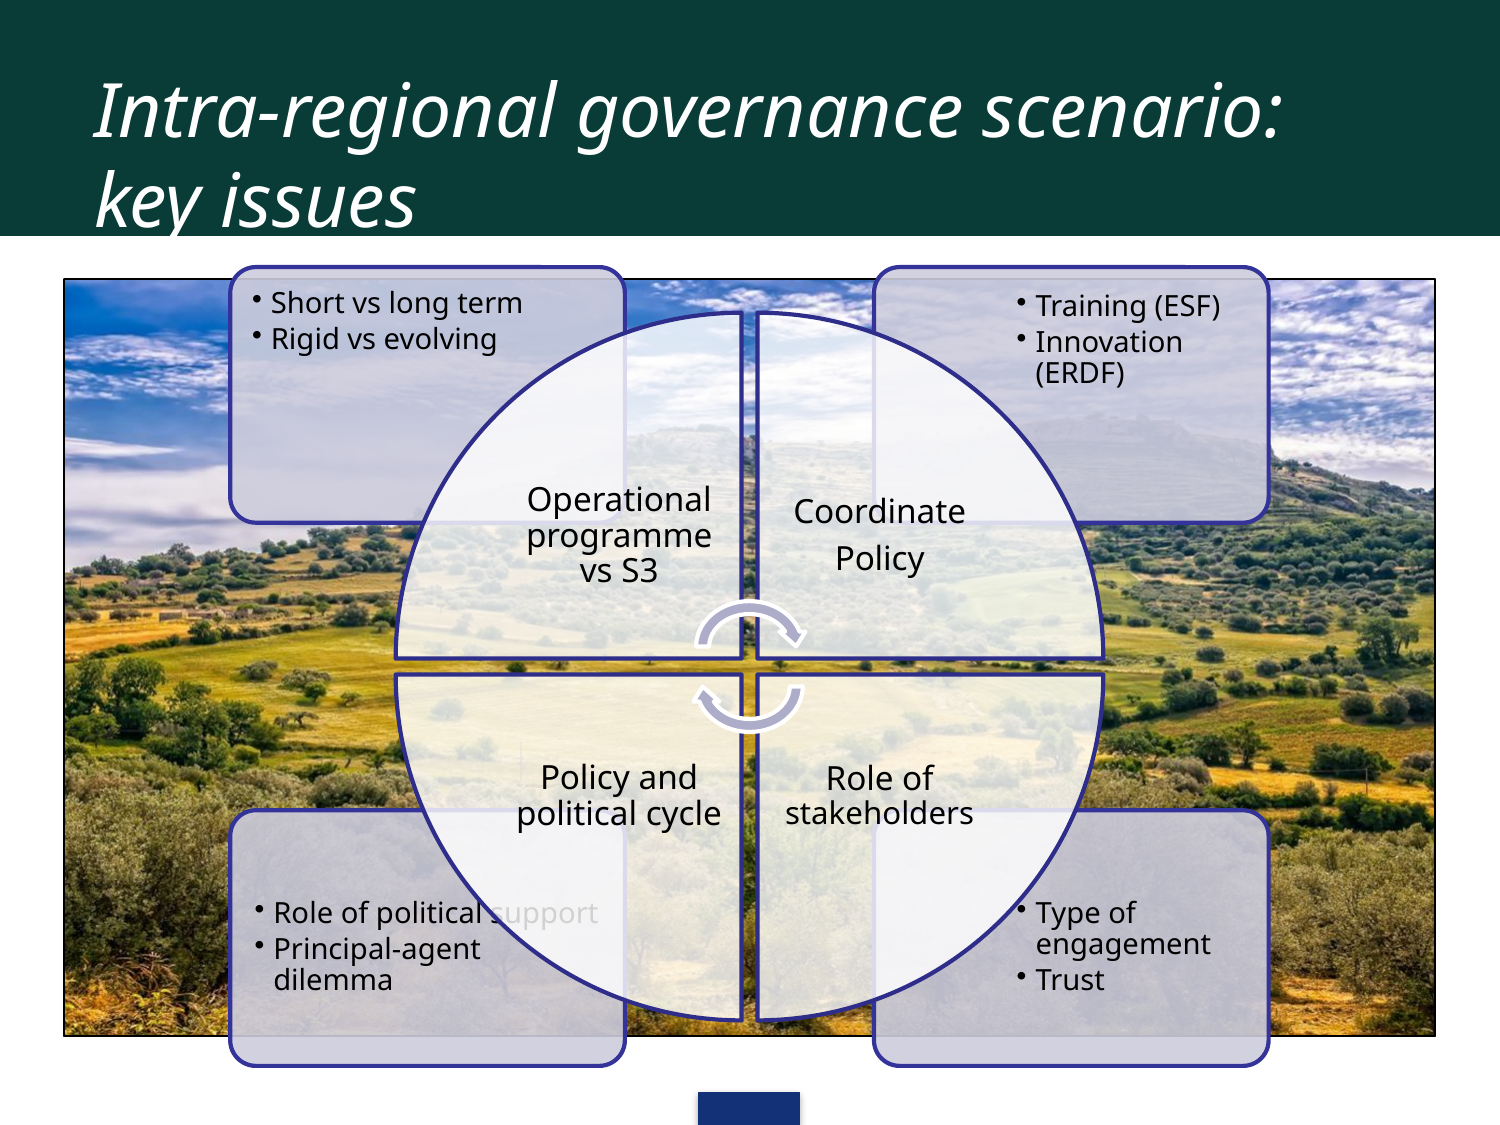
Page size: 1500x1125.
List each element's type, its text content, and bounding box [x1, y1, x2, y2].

list Intra-regional governance scenario: key issues [79, 54, 1420, 218]
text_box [46, 266, 1453, 1067]
